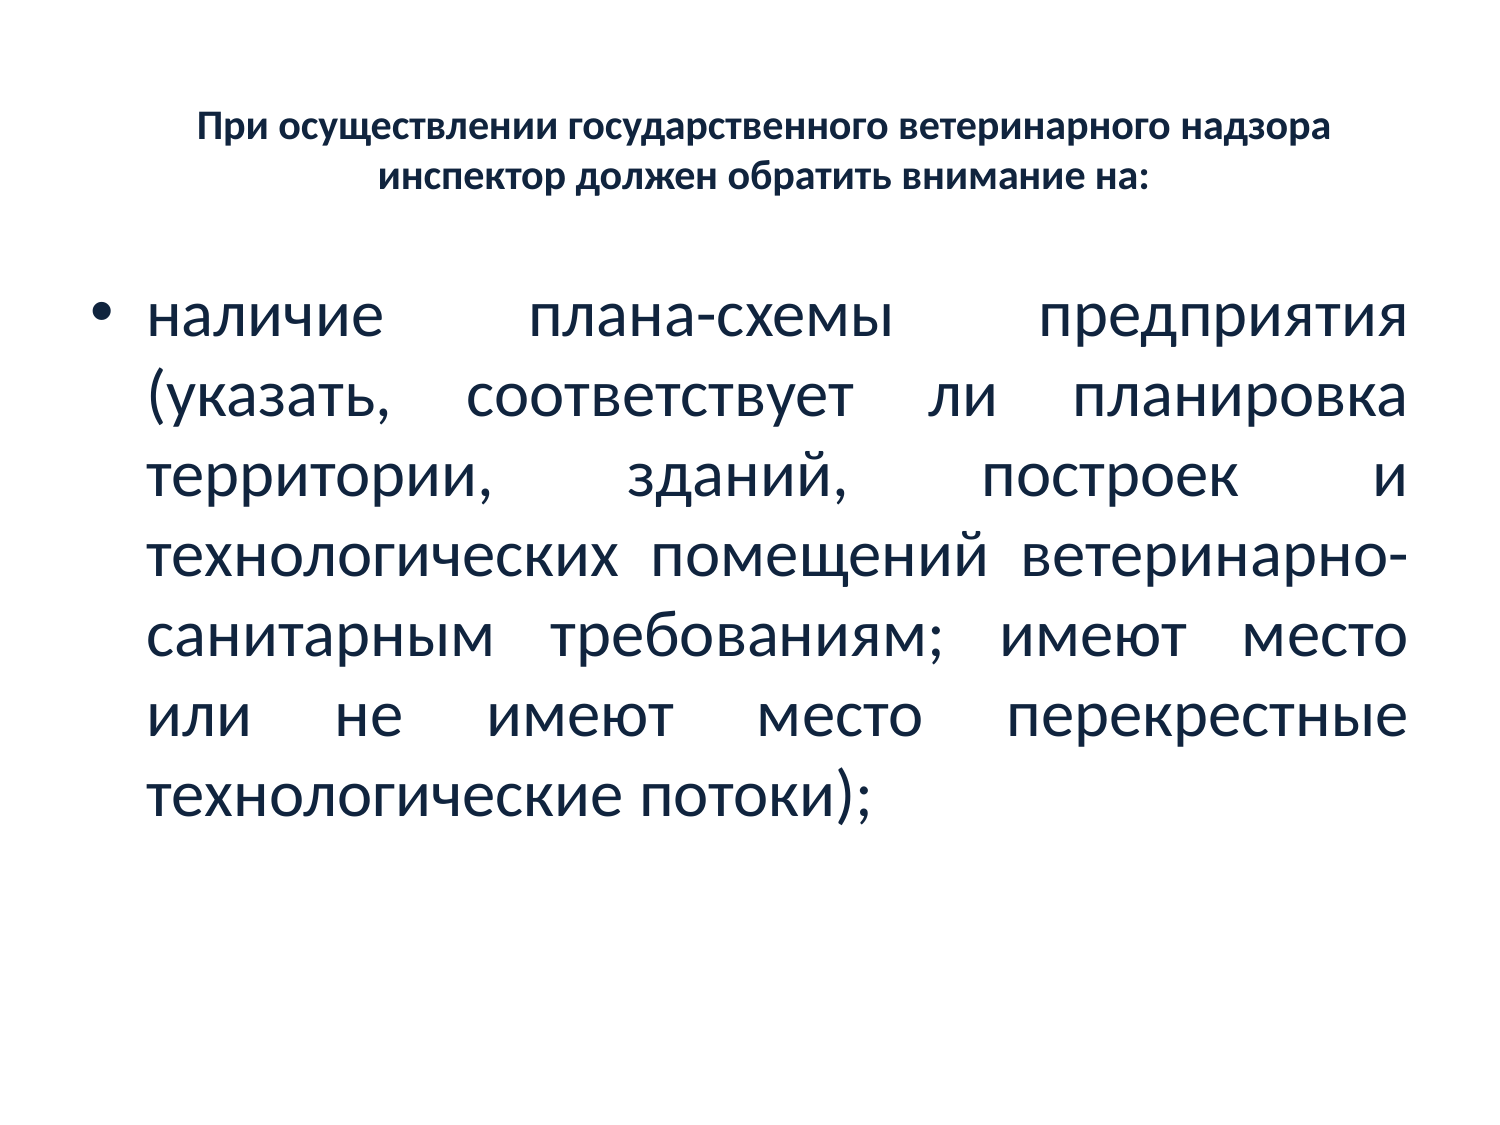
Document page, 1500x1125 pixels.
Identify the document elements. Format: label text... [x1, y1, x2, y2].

title При осуществлении государственного ветеринарного надзора инспектор должен обратить внимание на: [88, 90, 1439, 278]
list наличие плана-схемы предприятия (указать, соответствует ли планировка территории, зданий, построек и технологических помещений ветеринарно-санитарным требованиям; имеют место или не имеют место перекрестные технологические потоки); [75, 262, 1425, 1005]
